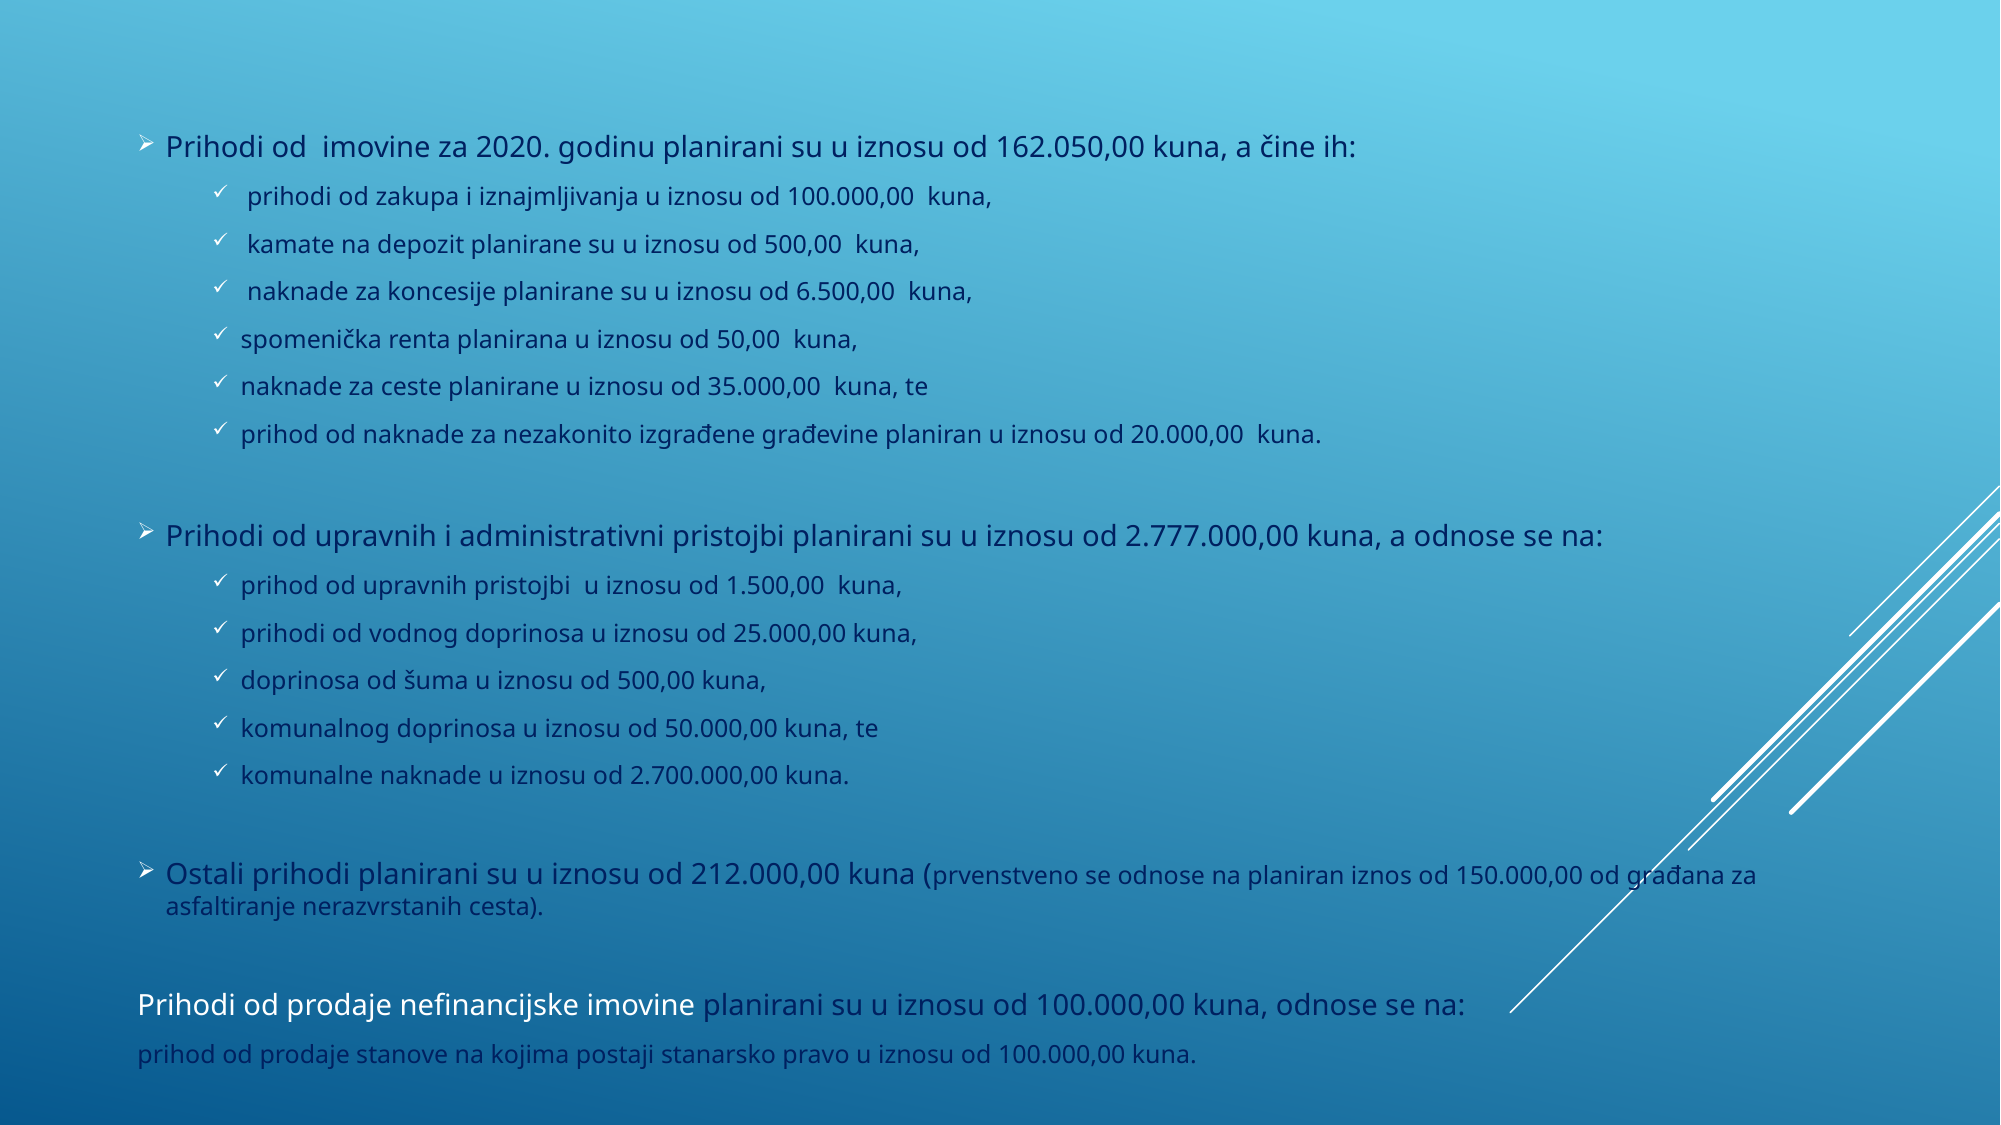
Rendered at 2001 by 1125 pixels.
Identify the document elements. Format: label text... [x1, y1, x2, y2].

list Prihodi od imovine za 2020. godinu planirani su u iznosu od 162.050,00 kuna, a čine ih: prihodi od zakupa i iznajmljivanja u iznosu od 100.000,00 kuna, kamate na depozit planirane su u iznosu od 500,00 kuna, naknade za koncesije planirane su u iznosu od 6.500,00 kuna, spomenička renta planirana u iznosu od 50,00 kuna, naknade za ceste planirane u iznosu od 35.000,00 kuna, te prihod od naknade za nezakonito izgrađene građevine planiran u iznosu od 20.000,00 kuna. Prihodi od upravnih i administrativni pristojbi planirani su u iznosu od 2.777.000,00 kuna, a odnose se na: prihod od upravnih pristojbi u iznosu od 1.500,00 kuna, prihodi od vodnog doprinosa u iznosu od 25.000,00 kuna, doprinosa od šuma u iznosu od 500,00 kuna, komunalnog doprinosa u iznosu od 50.000,00 kuna, te komunalne naknade u iznosu od 2.700.000,00 kuna. Ostali prihodi planirani su u iznosu od 212.000,00 kuna (prvenstveno se odnose na planiran iznos od 150.000,00 od građana za asfaltiranje nerazvrstanih cesta). Prihodi od prodaje nefinancijske imovine planirani su u iznosu od 100.000,00 kuna, odnose se na: prihod od prodaje stanove na kojima postaji stanarsko pravo u iznosu od 100.000,00 kuna. [122, 120, 1819, 1093]
